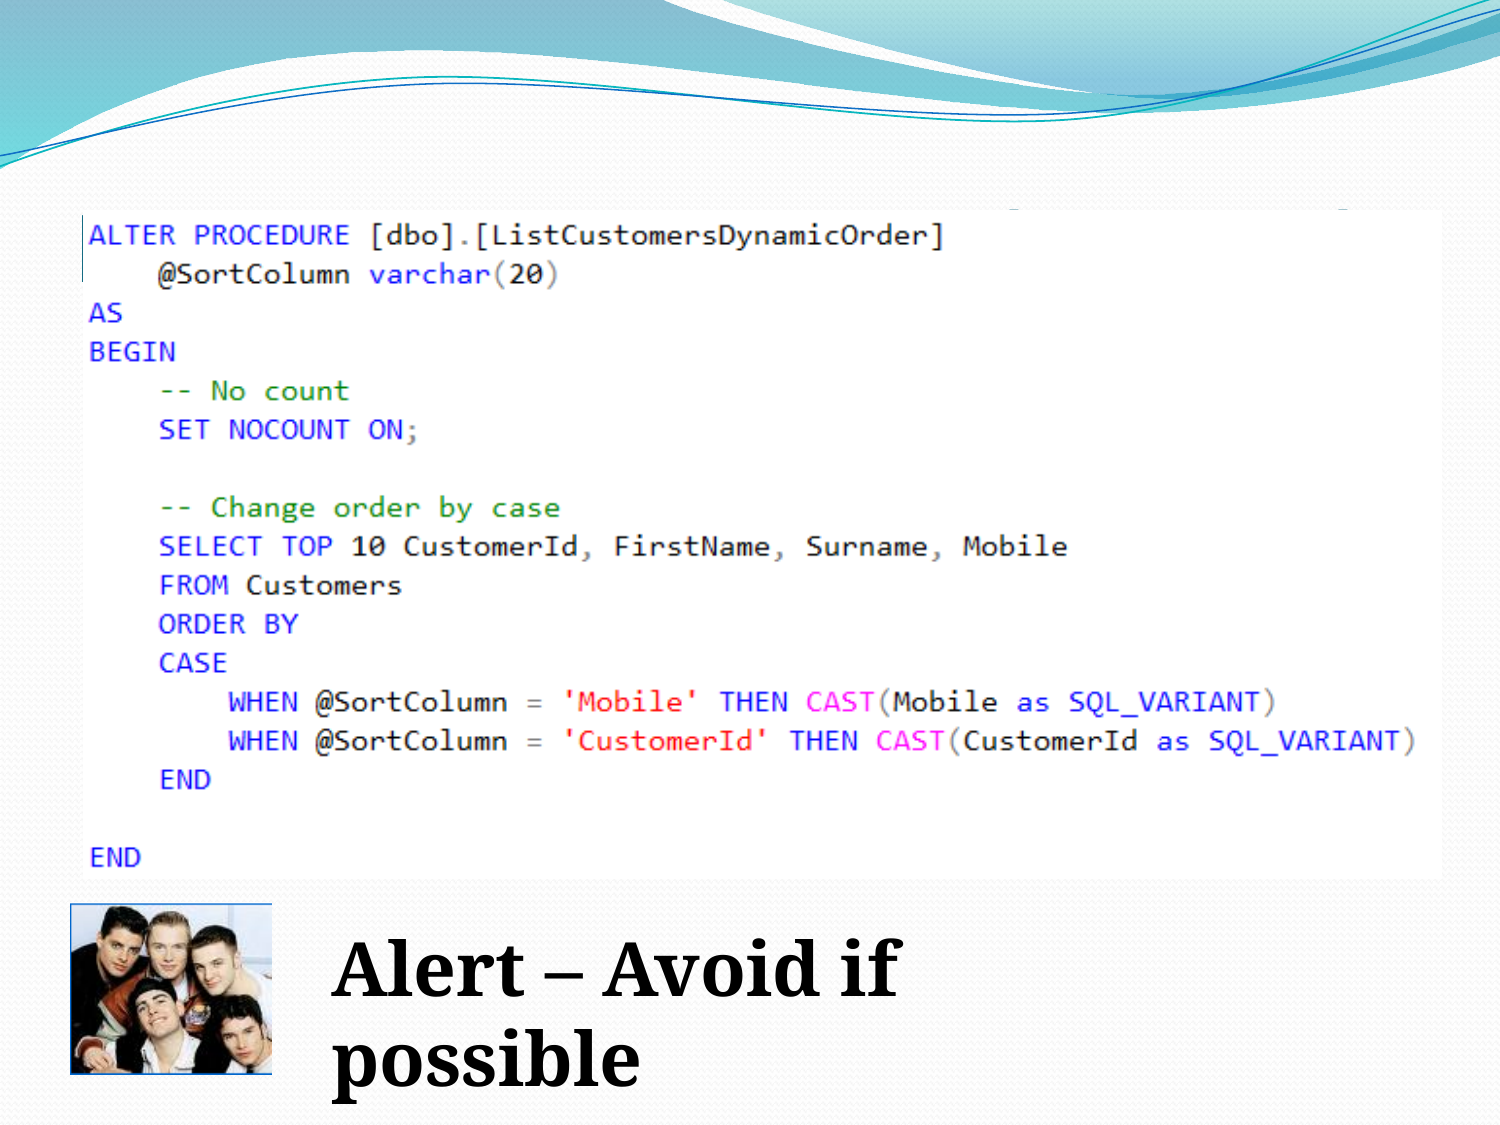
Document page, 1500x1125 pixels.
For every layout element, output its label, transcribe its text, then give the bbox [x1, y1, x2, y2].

text_box Alert – Avoid if possible [316, 913, 1184, 1109]
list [83, 210, 1442, 880]
title Dynamic Sorting – Bad Example [75, 115, 1425, 303]
picture [70, 902, 273, 1075]
